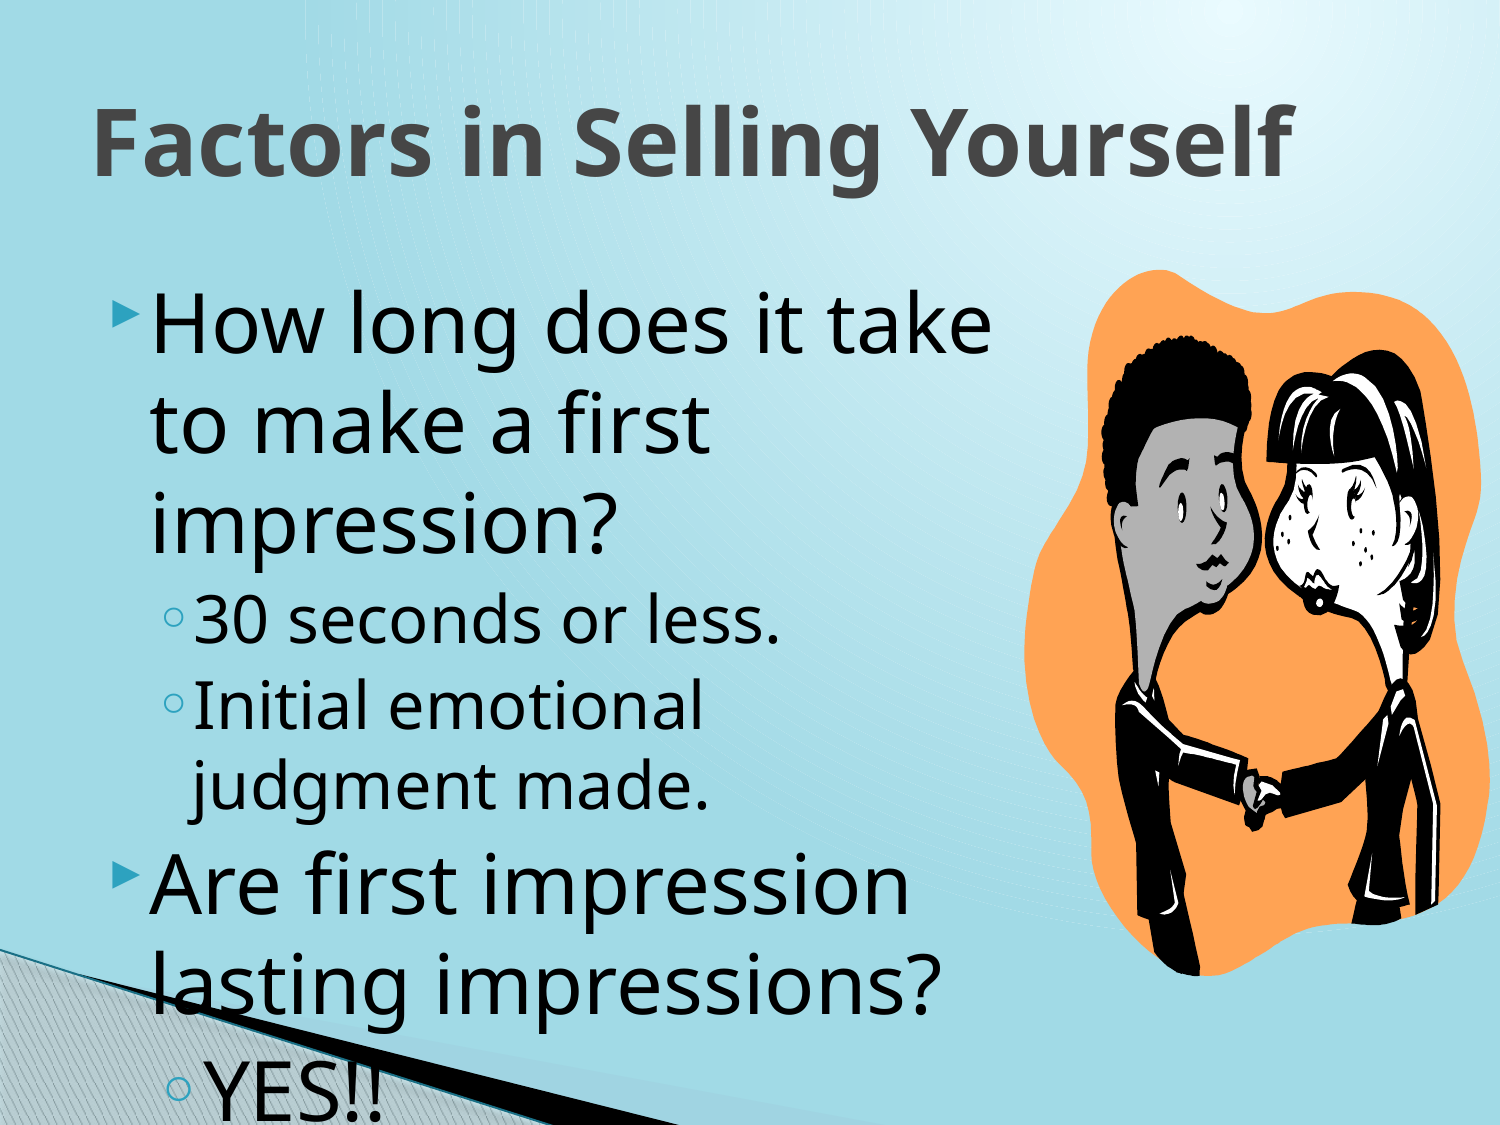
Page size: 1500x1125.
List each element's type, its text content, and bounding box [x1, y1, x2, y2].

list How long does it take to make a first impression? 30 seconds or less. Initial emotional judgment made. Are first impression lasting impressions? YES!! [75, 262, 1013, 1075]
picture [1023, 262, 1500, 988]
title Factors in Selling Yourself [75, 45, 1425, 233]
